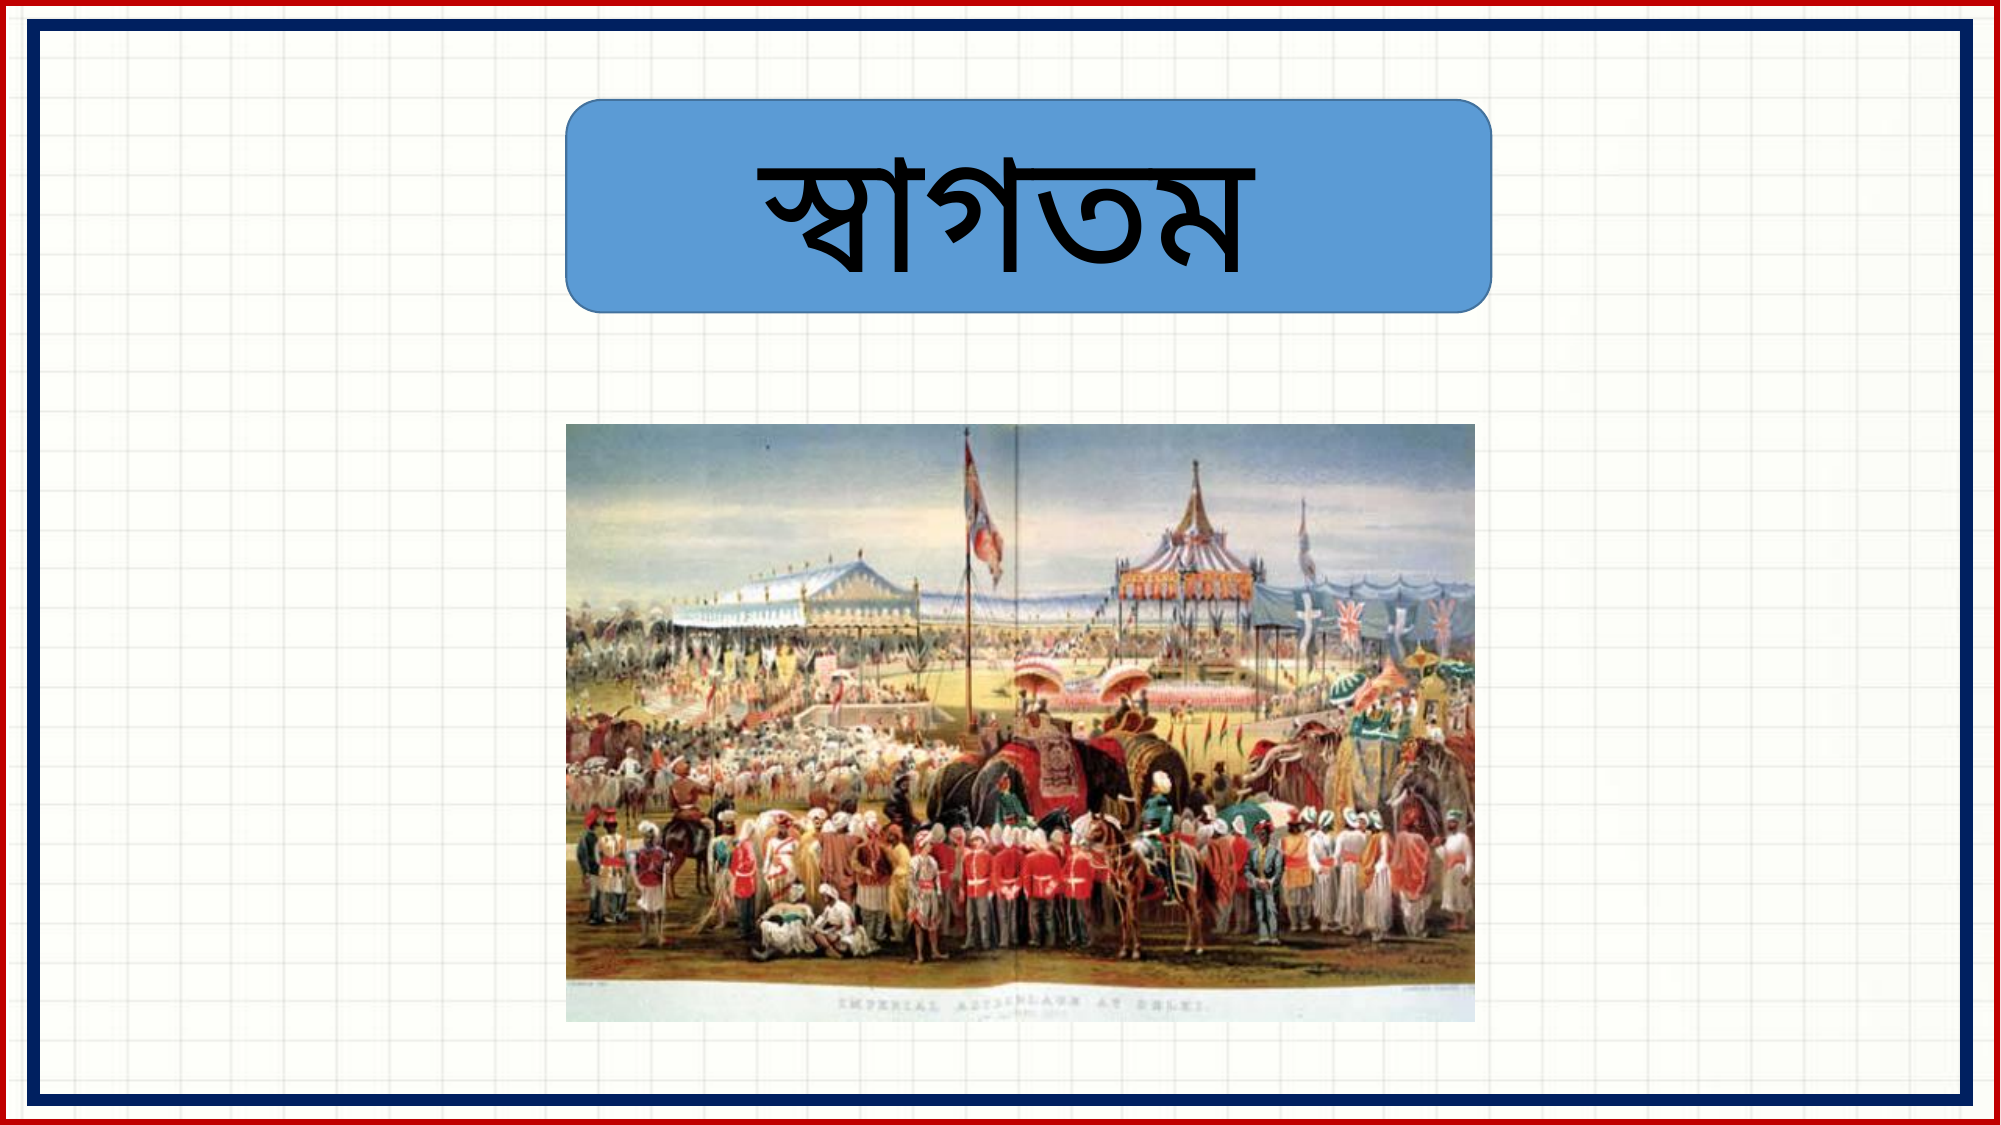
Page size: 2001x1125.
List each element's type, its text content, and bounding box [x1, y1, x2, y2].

text_box স্বাগতম [565, 98, 1493, 314]
picture [9, 6, 1994, 1119]
